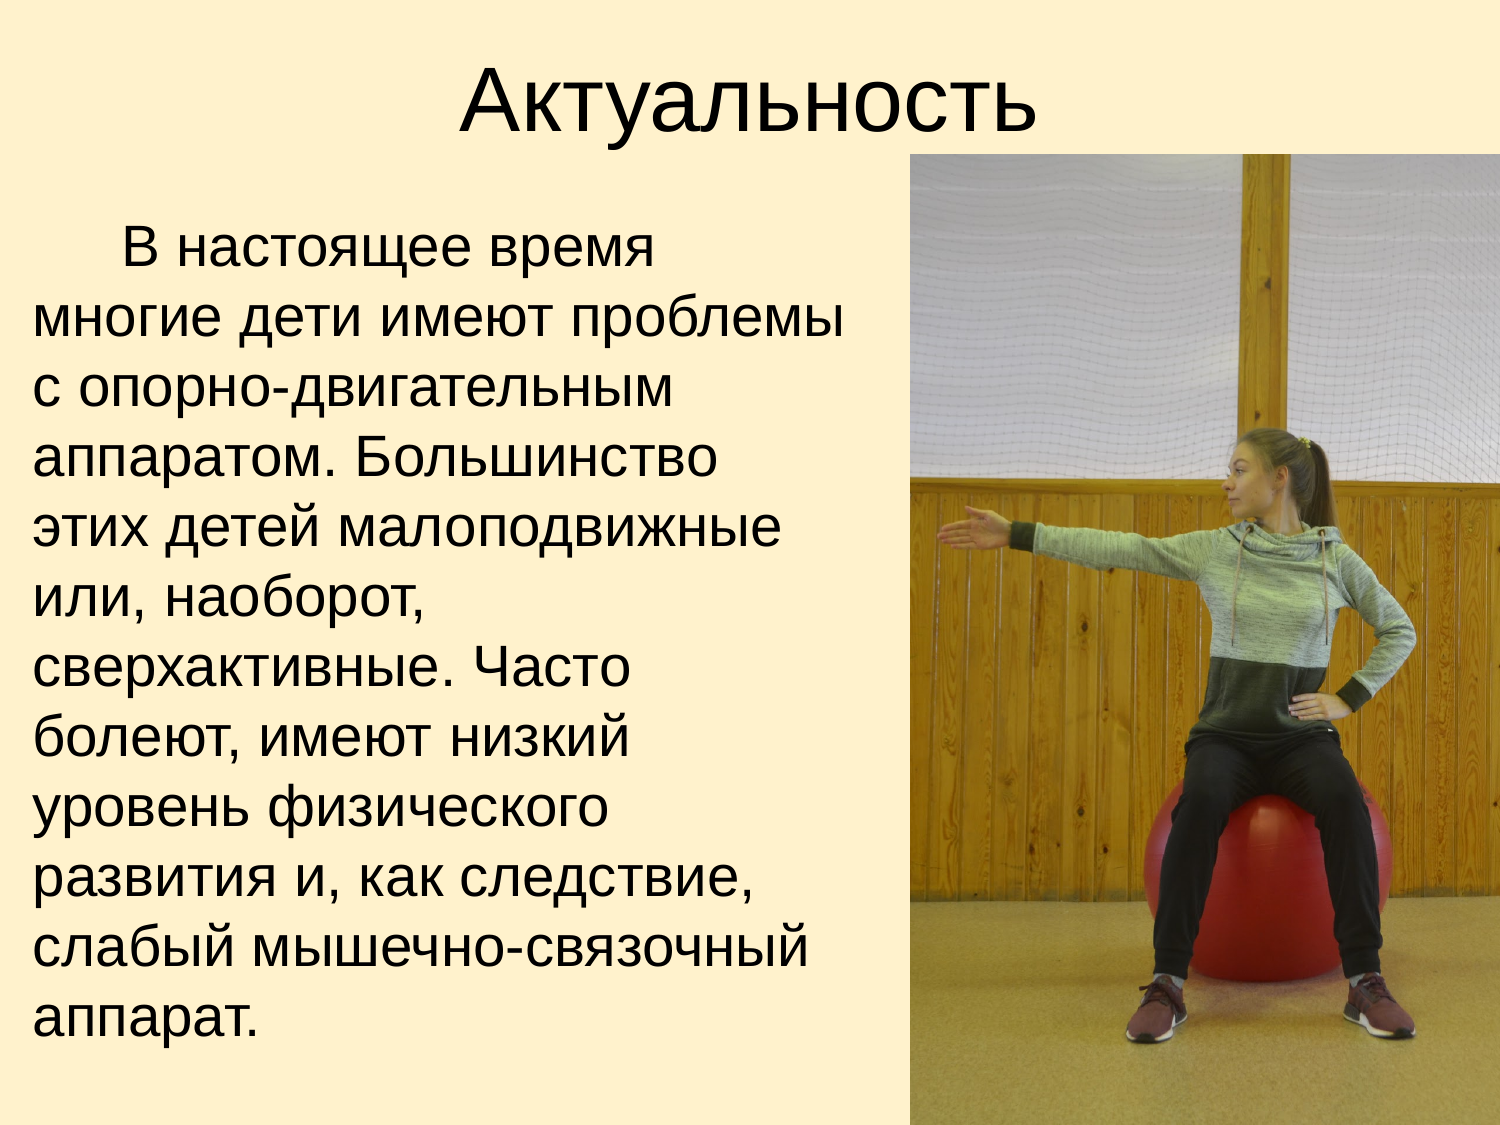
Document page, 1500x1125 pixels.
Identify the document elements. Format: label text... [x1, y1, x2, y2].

list В настоящее время многие дети имеют проблемы с опорно-двигательным аппаратом. Большинство этих детей малоподвижные или, наоборот, сверхактивные. Часто болеют, имеют низкий уровень физического развития и, как следствие, слабый мышечно-связочный аппарат. [17, 200, 862, 1125]
picture [909, 154, 1500, 1125]
title Актуальность [75, 45, 1425, 144]
